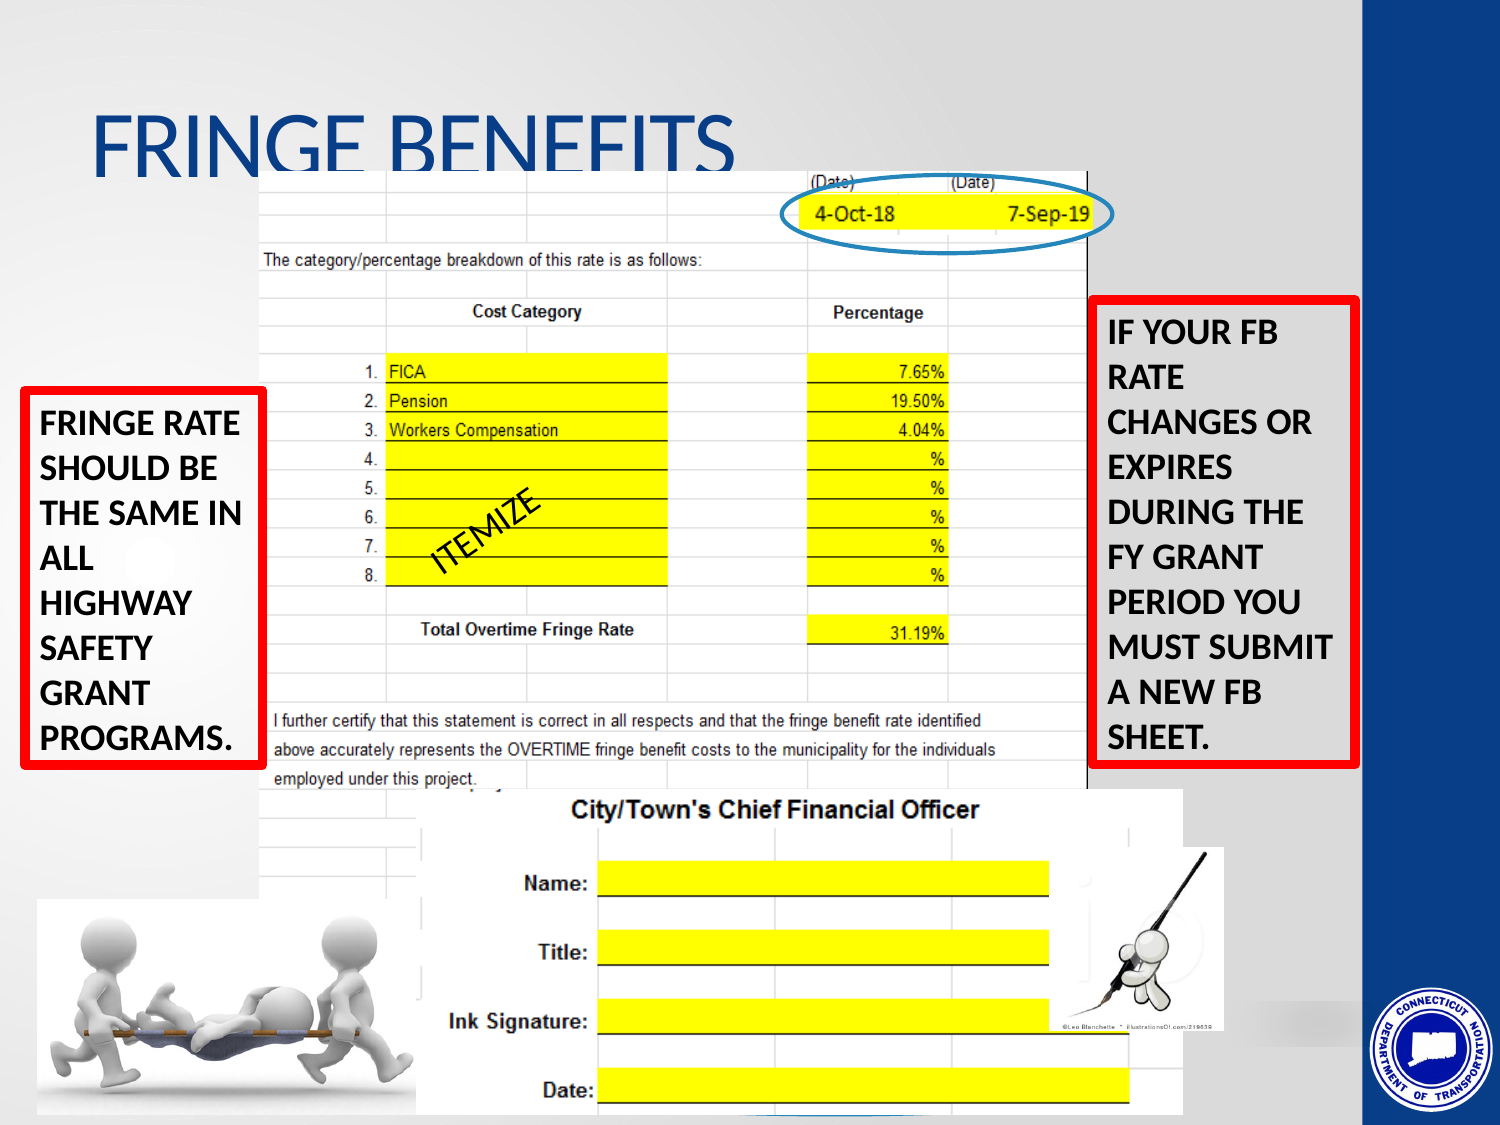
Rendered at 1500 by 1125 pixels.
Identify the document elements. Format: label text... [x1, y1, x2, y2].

picture [798, 193, 1093, 235]
picture [1369, 987, 1493, 1112]
title FRINGE BENEFITS [75, 45, 1325, 233]
text_box [1094, 193, 1115, 233]
text_box IF YOUR FB RATE CHANGES OR EXPIRES DURING THE FY GRANT PERIOD YOU MUST SUBMIT A NEW FB SHEET. [1092, 299, 1355, 765]
text_box FRINGE RATE SHOULD BE THE SAME IN ALL HIGHWAY SAFETY GRANT PROGRAMS. [24, 390, 254, 766]
picture [37, 789, 1224, 1115]
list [259, 170, 1088, 897]
